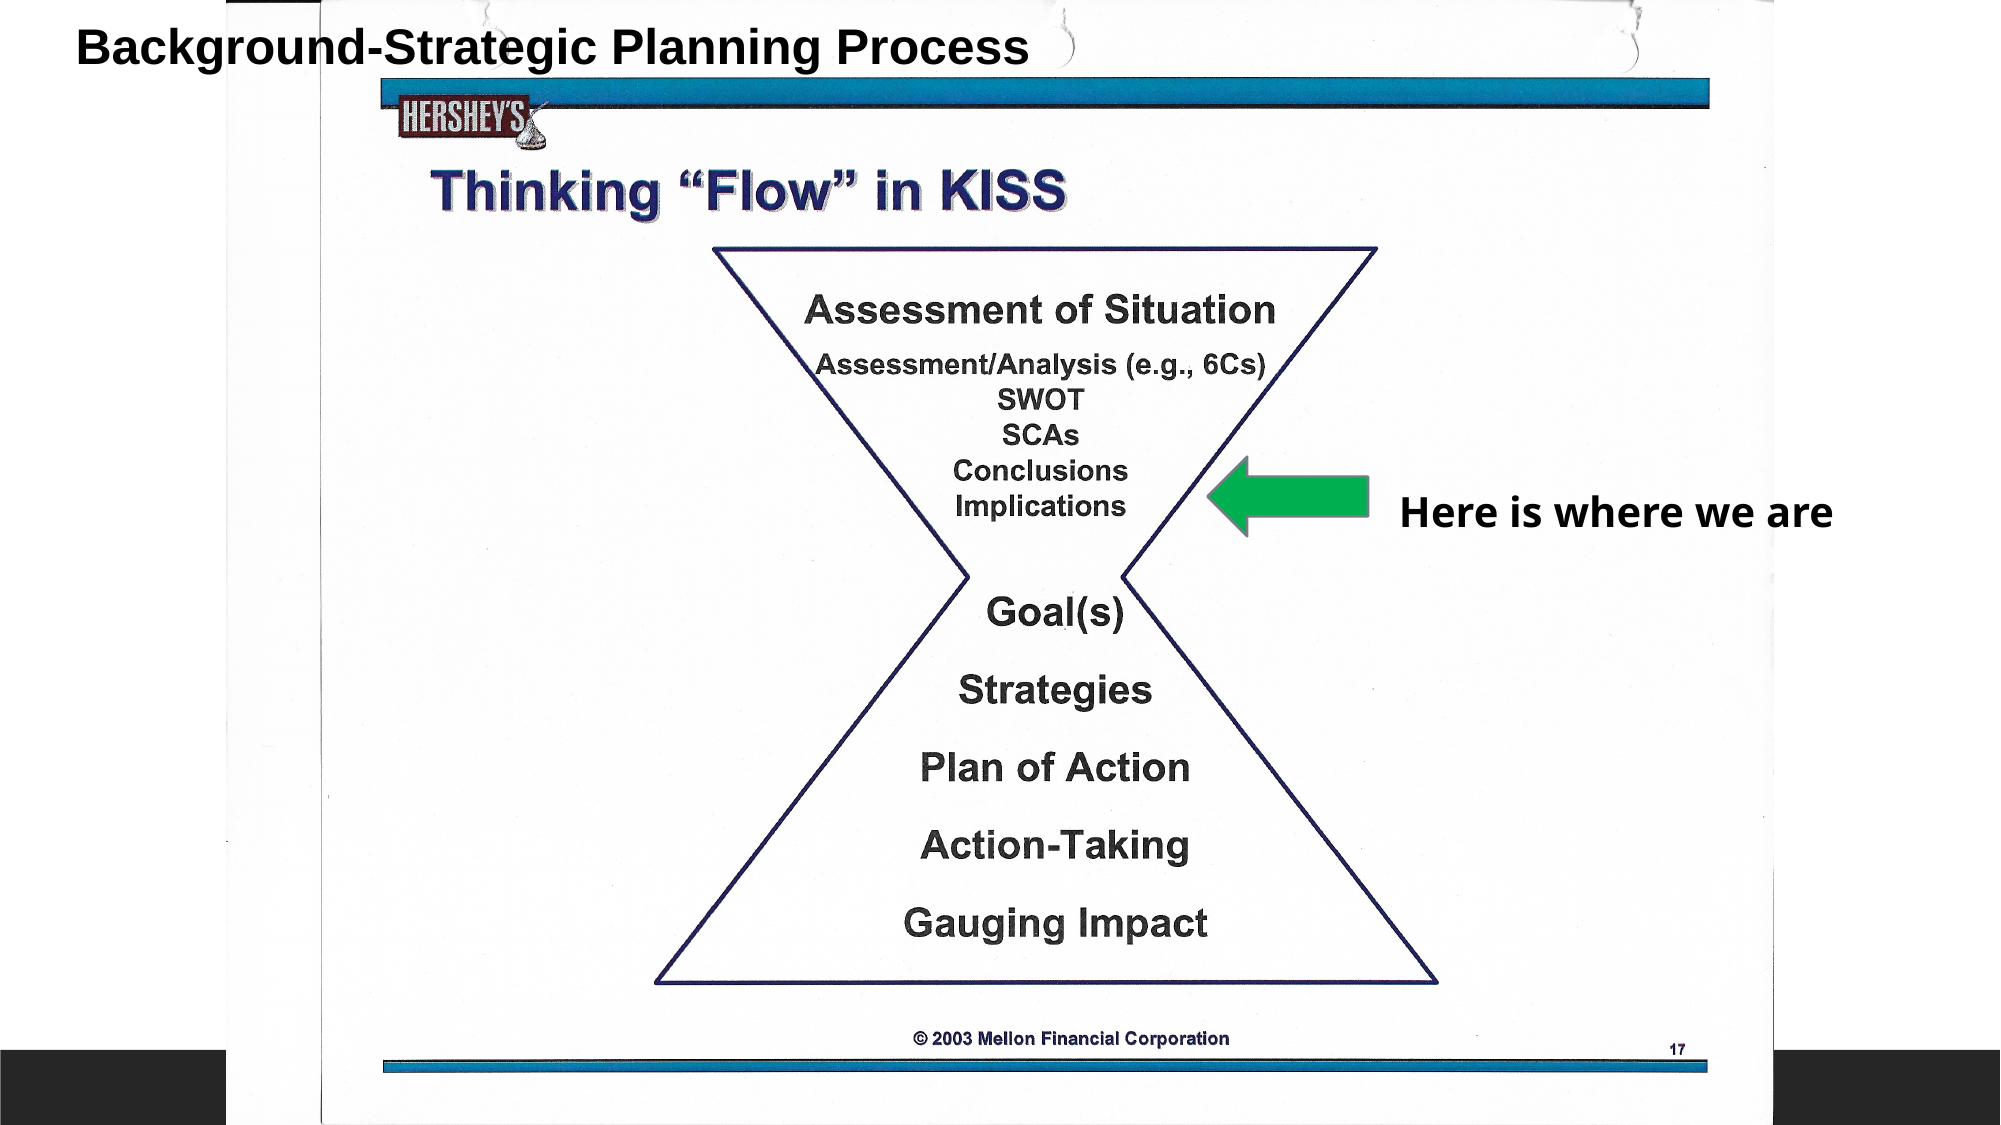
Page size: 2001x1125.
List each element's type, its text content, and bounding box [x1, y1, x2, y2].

text_box Background-Strategic Planning Process [60, 7, 222, 82]
picture [225, 0, 1775, 1125]
text_box Here is where we are [1785, 478, 1849, 543]
